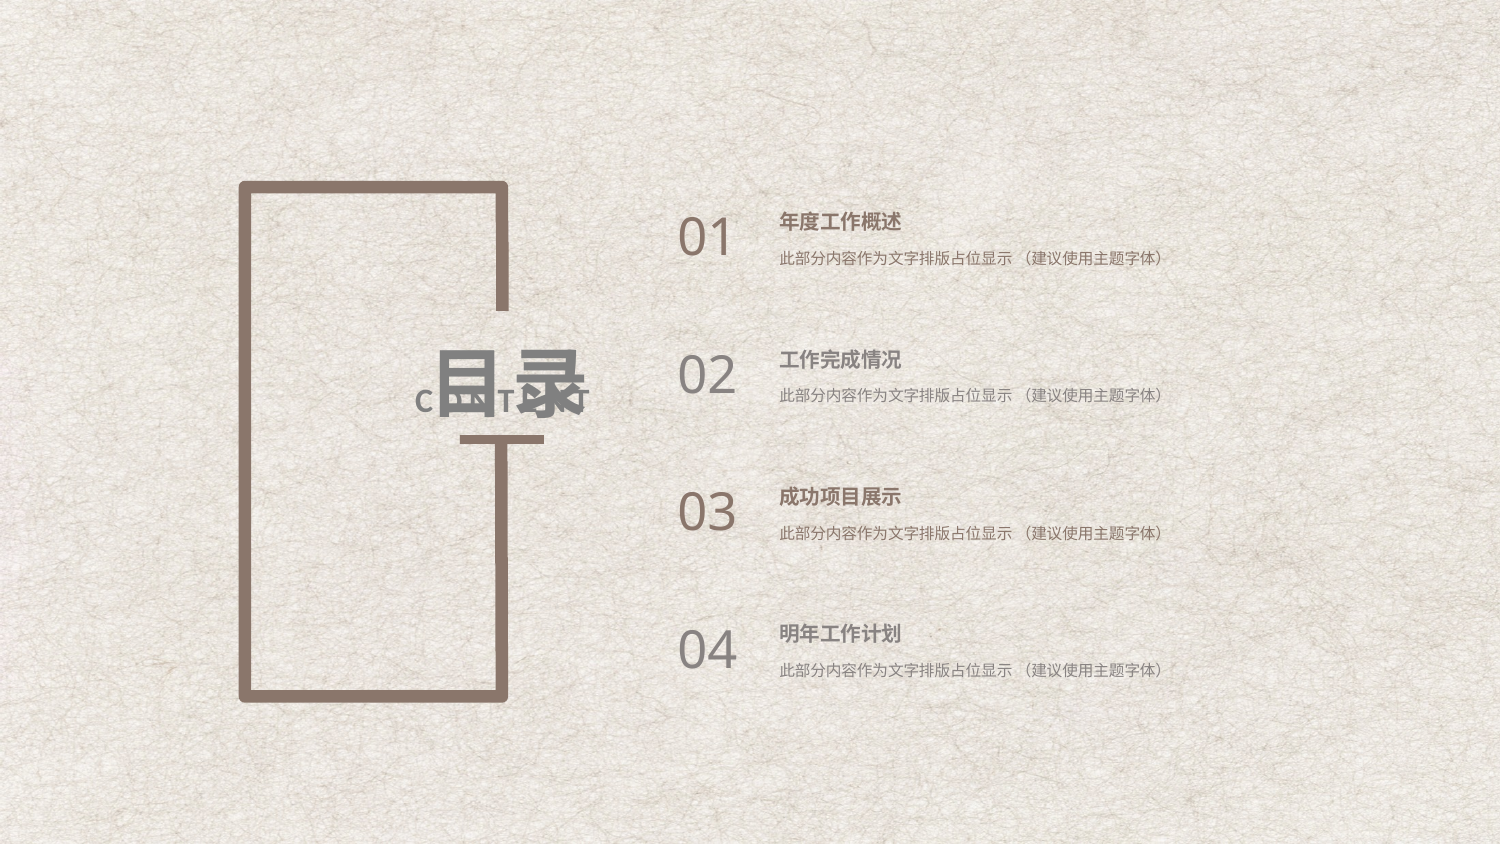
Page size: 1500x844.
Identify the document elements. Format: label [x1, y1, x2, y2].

text_box [662, 191, 1208, 280]
text_box [662, 466, 1208, 555]
text_box [244, 186, 610, 697]
text_box [662, 604, 1208, 692]
picture [0, 0, 1500, 844]
text_box [662, 329, 1208, 417]
